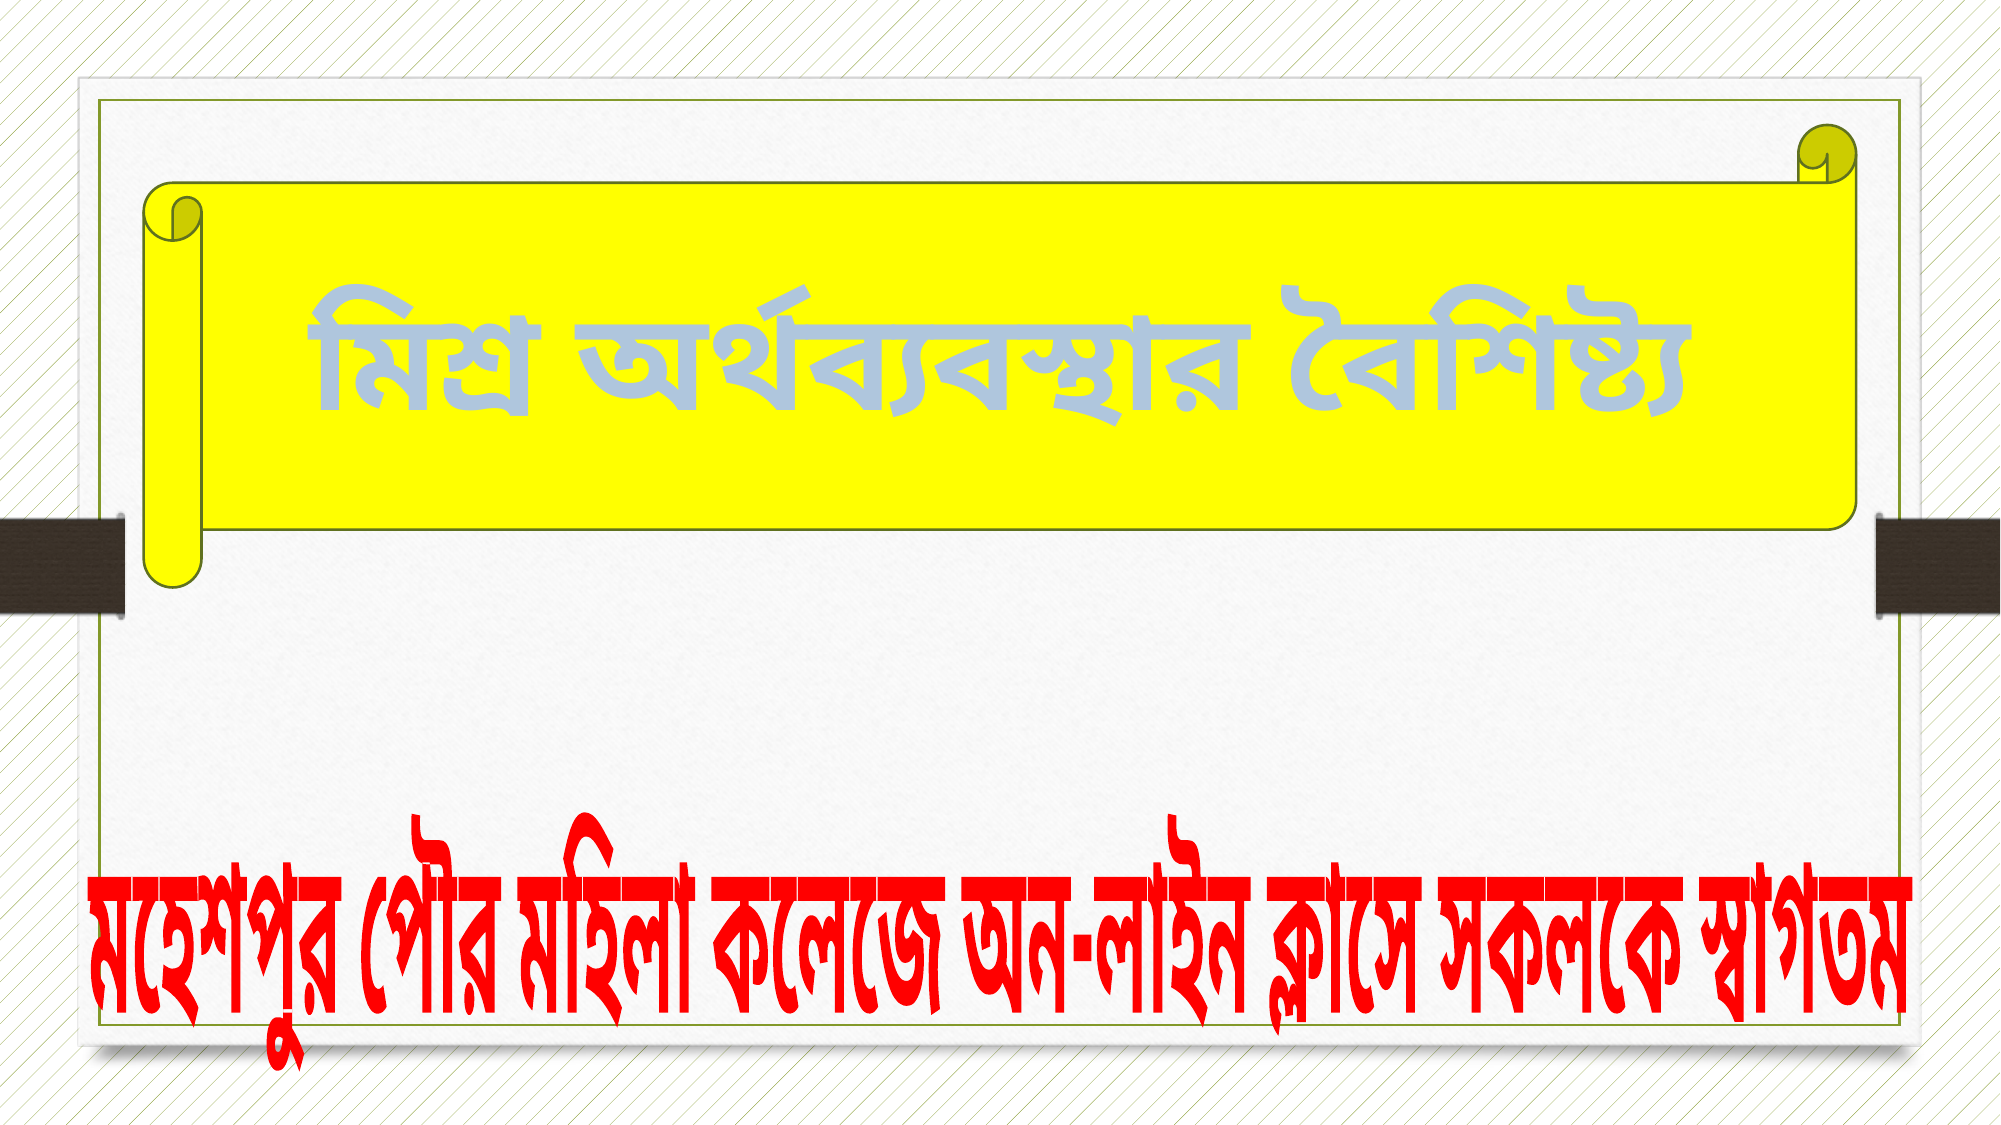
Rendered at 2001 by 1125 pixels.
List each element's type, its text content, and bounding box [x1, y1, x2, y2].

picture [0, 0, 2001, 1125]
text_box [142, 123, 1858, 589]
text_box মিশ্র অর্থব্যবস্থার বৈশিষ্ট্য [294, 265, 1706, 446]
